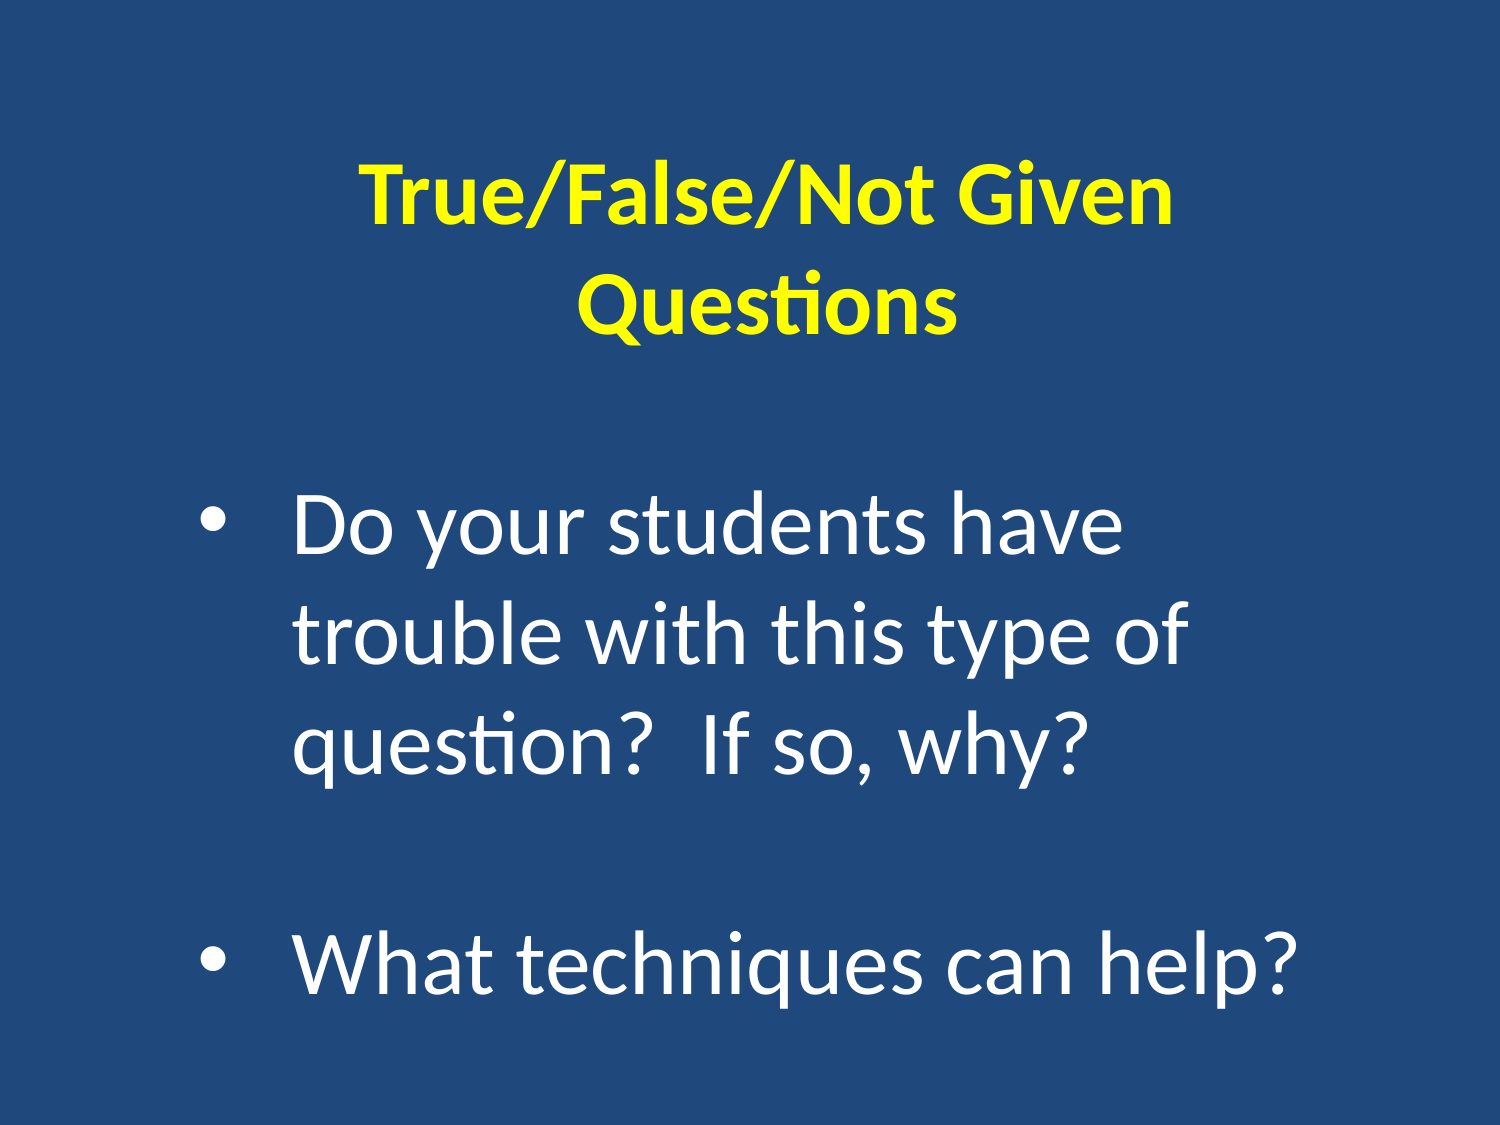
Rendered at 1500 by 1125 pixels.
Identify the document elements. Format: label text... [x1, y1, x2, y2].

text_box True/False/Not Given Questions Do your students have trouble with this type of question? If so, why? What techniques can help? [183, 125, 1353, 1020]
